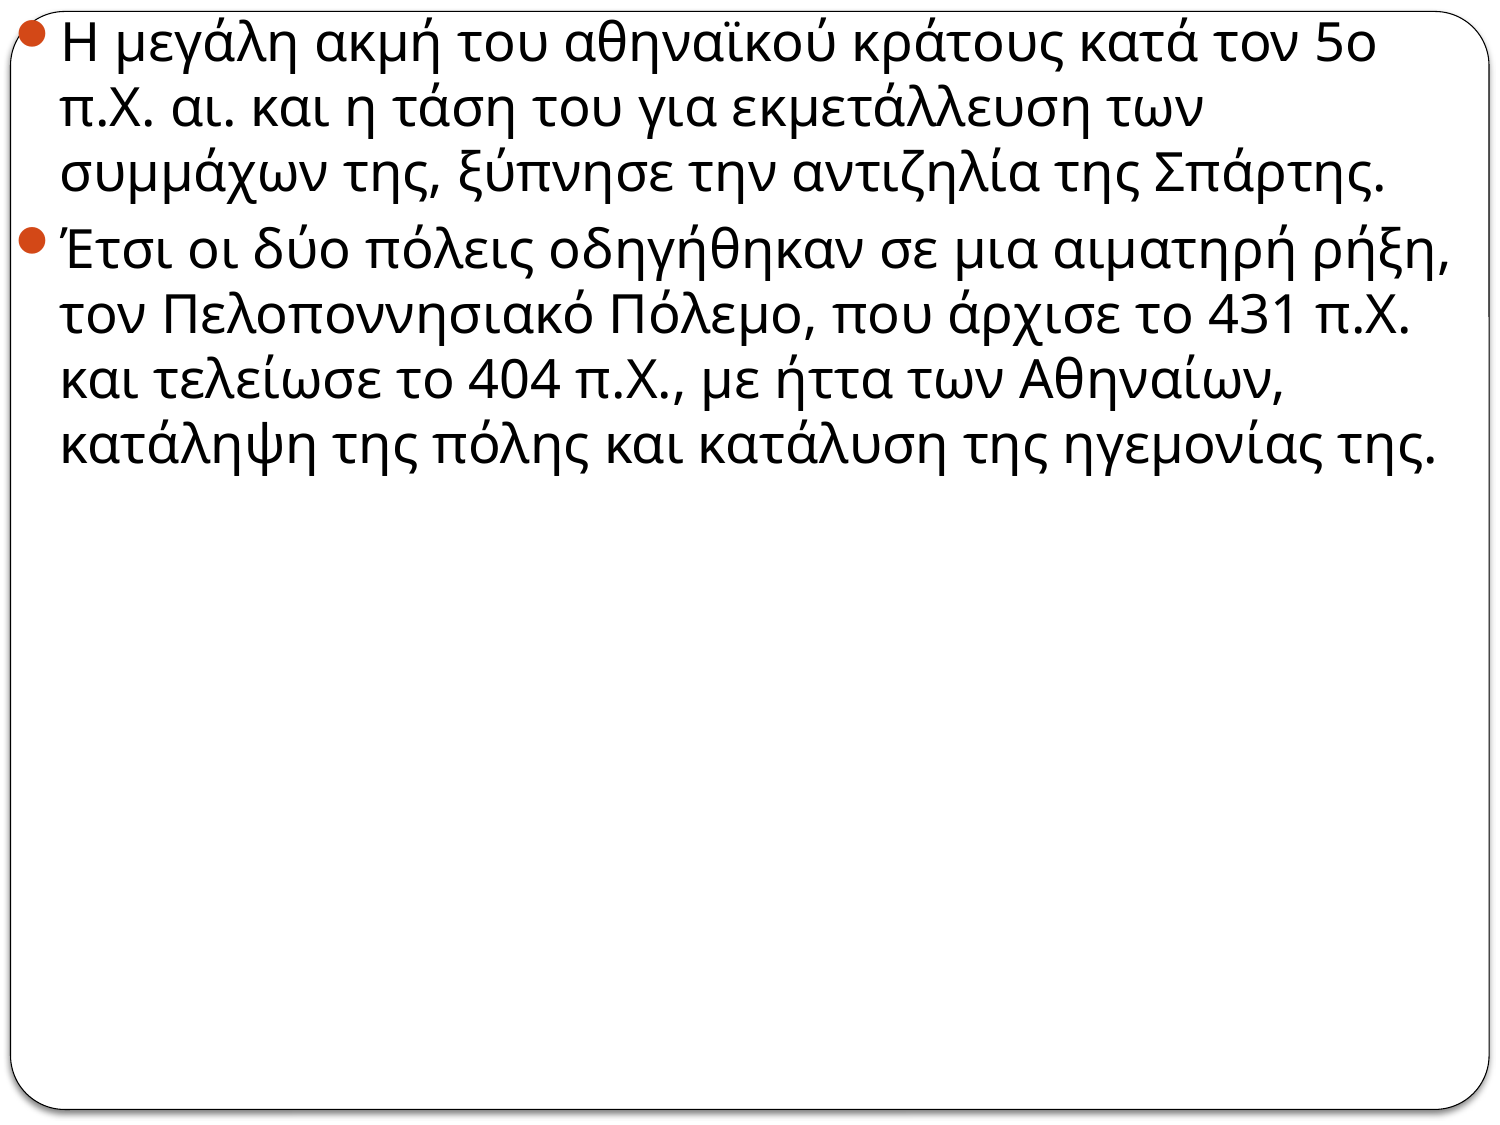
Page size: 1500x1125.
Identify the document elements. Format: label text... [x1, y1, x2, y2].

list Η μεγάλη ακμή του αθηναϊκού κράτους κατά τον 5ο π.Χ. αι. και η τάση του για εκμετάλλευση των συμμάχων της, ξύπνησε την αντιζηλία της Σπάρτης. Έτσι οι δύο πόλεις οδηγήθηκαν σε μια αιματηρή ρήξη, τον Πελοποννησιακό Πόλεμο, που άρχισε το 431 π.Χ. και τελείωσε το 404 π.Χ., με ήττα των Αθηναίων, κατάληψη της πόλης και κατάλυση της ηγεμονίας της. [0, 0, 1500, 1125]
